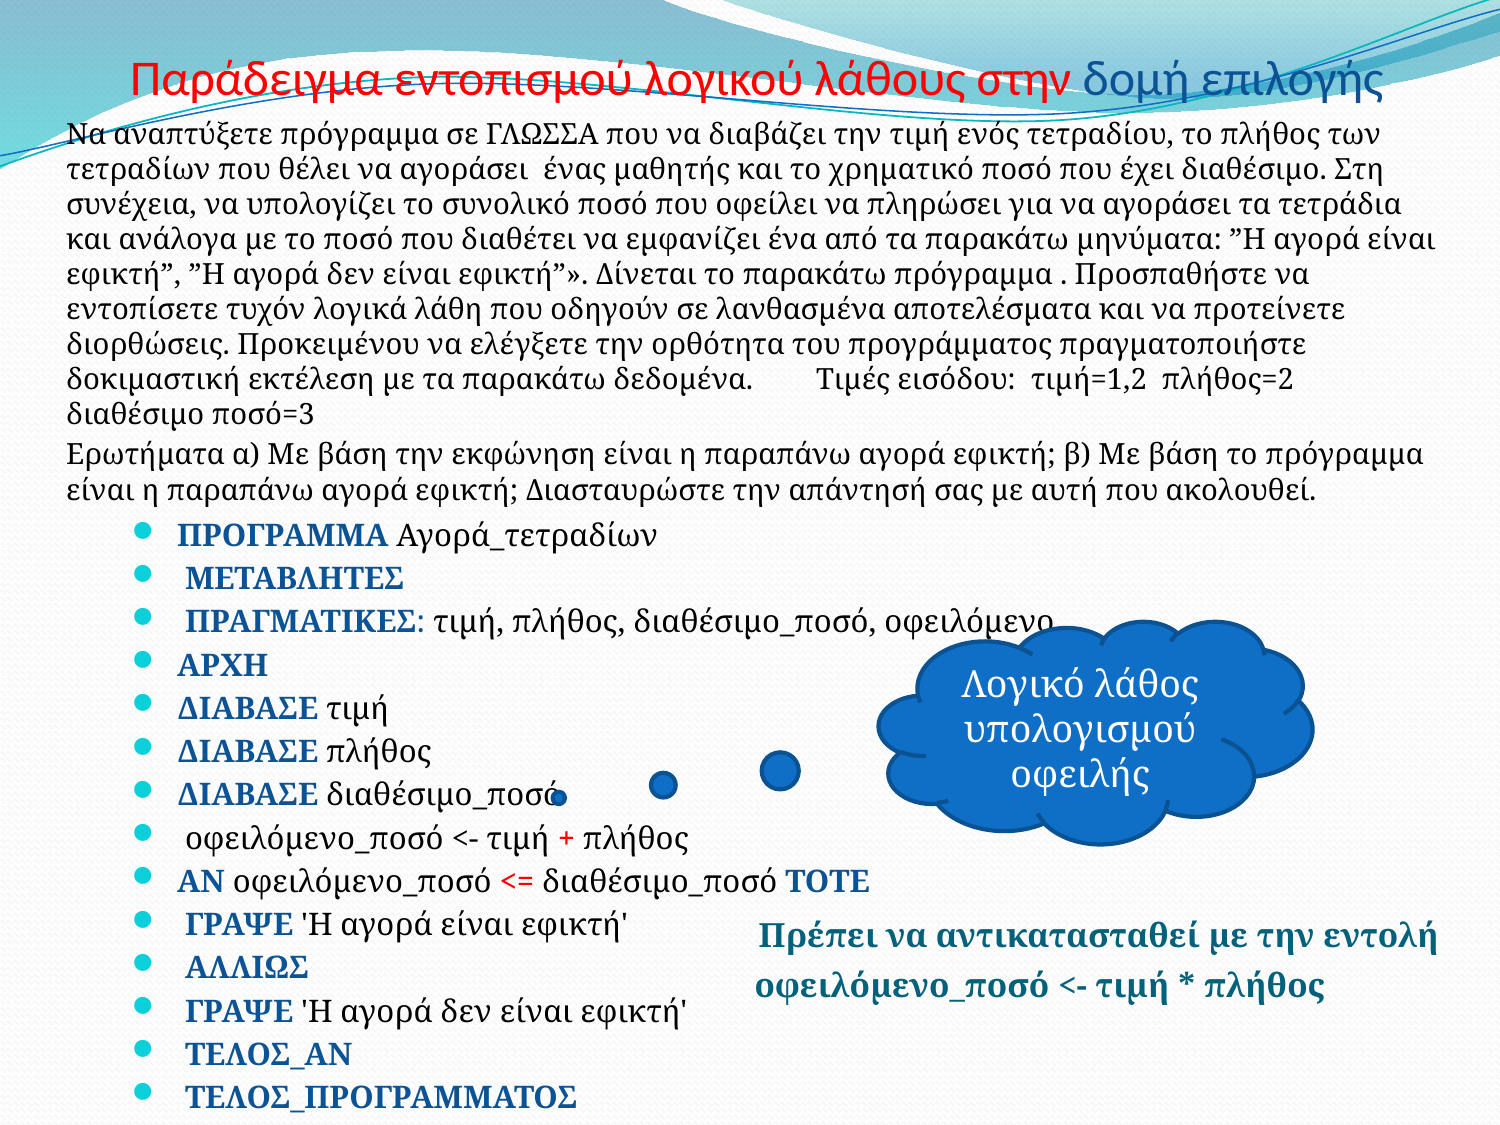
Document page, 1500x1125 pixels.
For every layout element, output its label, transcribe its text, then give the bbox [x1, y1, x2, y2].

text_box Πρέπει να αντικατασταθεί με την εντολή οφειλόμενο_ποσό <- τιμή * πλήθος [738, 878, 1461, 1093]
text_box Λογικό λάθος υπολογισμού οφειλής [648, 770, 678, 800]
title Παράδειγμα εντοπισμού λογικού λάθους στην δομή επιλογής [82, 35, 1432, 106]
list Να αναπτύξετε πρόγραμμα σε ΓΛΩΣΣΑ που να διαβάζει την τιμή ενός τετραδίου, το πλήθος των τετραδίων που θέλει να αγοράσει ένας μαθητής και το χρηματικό ποσό που έχει διαθέσιμο. Στη συνέχεια, να υπολογίζει το συνολικό ποσό που οφείλει να πληρώσει για να αγοράσει τα τετράδια και ανάλογα με το ποσό που διαθέτει να εμφανίζει ένα από τα παρακάτω μηνύματα: ”Η αγορά είναι εφικτή”, ”Η αγορά δεν είναι εφικτή”». Δίνεται το παρακάτω πρόγραμμα . Προσπαθήστε να εντοπίσετε τυχόν λογικά λάθη που οδηγούν σε λανθασμένα αποτελέσματα και να προτείνετε διορθώσεις. Προκειμένου να ελέγξετε την ορθότητα του προγράμματος πραγματοποιήστε δοκιμαστική εκτέλεση με τα παρακάτω δεδομένα. Τιμές εισόδου: τιμή=1,2 πλήθος=2 διαθέσιμο ποσό=3 Ερωτήματα α) Με βάση την εκφώνηση είναι η παραπάνω αγορά εφικτή; β) Με βάση το πρόγραμμα είναι η παραπάνω αγορά εφικτή; Διασταυρώστε την απάντησή σας με αυτή που ακολουθεί. [58, 117, 1454, 504]
list ΠΡΟΓΡΑΜΜΑ Αγορά_τετραδίων ΜΕΤΑΒΛΗΤΕΣ ΠΡΑΓΜΑΤΙΚΕΣ: τιμή, πλήθος, διαθέσιμο_ποσό, οφειλόμενο ΑΡΧΗ ΔΙΑΒΑΣΕ τιμή ΔΙΑΒΑΣΕ πλήθος ΔΙΑΒΑΣΕ διαθέσιμο_ποσό οφειλόμενο_ποσό <- τιμή + πλήθος ΑΝ οφειλόμενο_ποσό <= διαθέσιμο_ποσό ΤΟΤΕ ΓΡΑΨΕ 'Η αγορά είναι εφικτή' ΑΛΛΙΩΣ ΓΡΑΨΕ 'Η αγορά δεν είναι εφικτή' ΤΕΛΟΣ_ΑΝ ΤΕΛΟΣ_ΠΡΟΓΡΑΜΜΑΤΟΣ [117, 515, 1219, 1125]
text_box Λογικό λάθος υπολογισμού οφειλής [759, 750, 801, 792]
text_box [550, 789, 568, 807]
text_box Λογικό λάθος υπολογισμού οφειλής [876, 619, 1315, 847]
